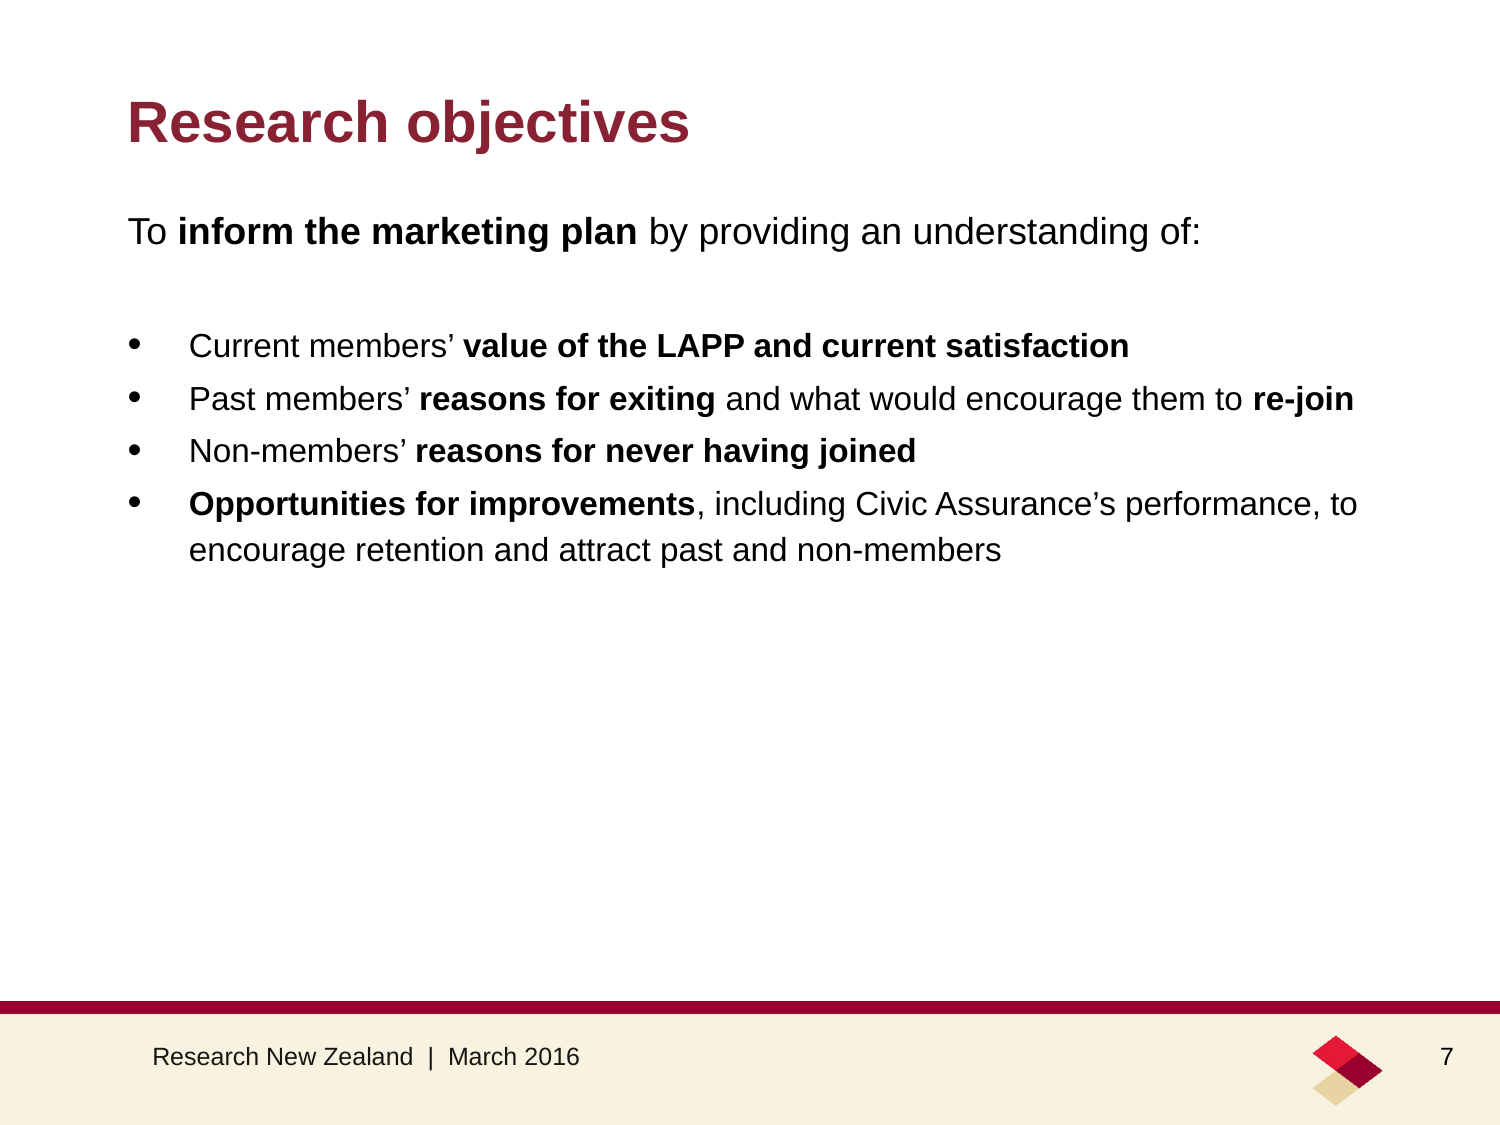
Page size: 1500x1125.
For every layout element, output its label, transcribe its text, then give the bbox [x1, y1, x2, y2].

list To inform the marketing plan by providing an understanding of: Current members’ value of the LAPP and current satisfaction Past members’ reasons for exiting and what would encourage them to re-join Non-members’ reasons for never having joined Opportunities for improvements, including Civic Assurance’s performance, to encourage retention and attract past and non-members [112, 192, 1388, 931]
picture [0, 999, 1500, 1125]
title Research objectives [112, 50, 1388, 188]
